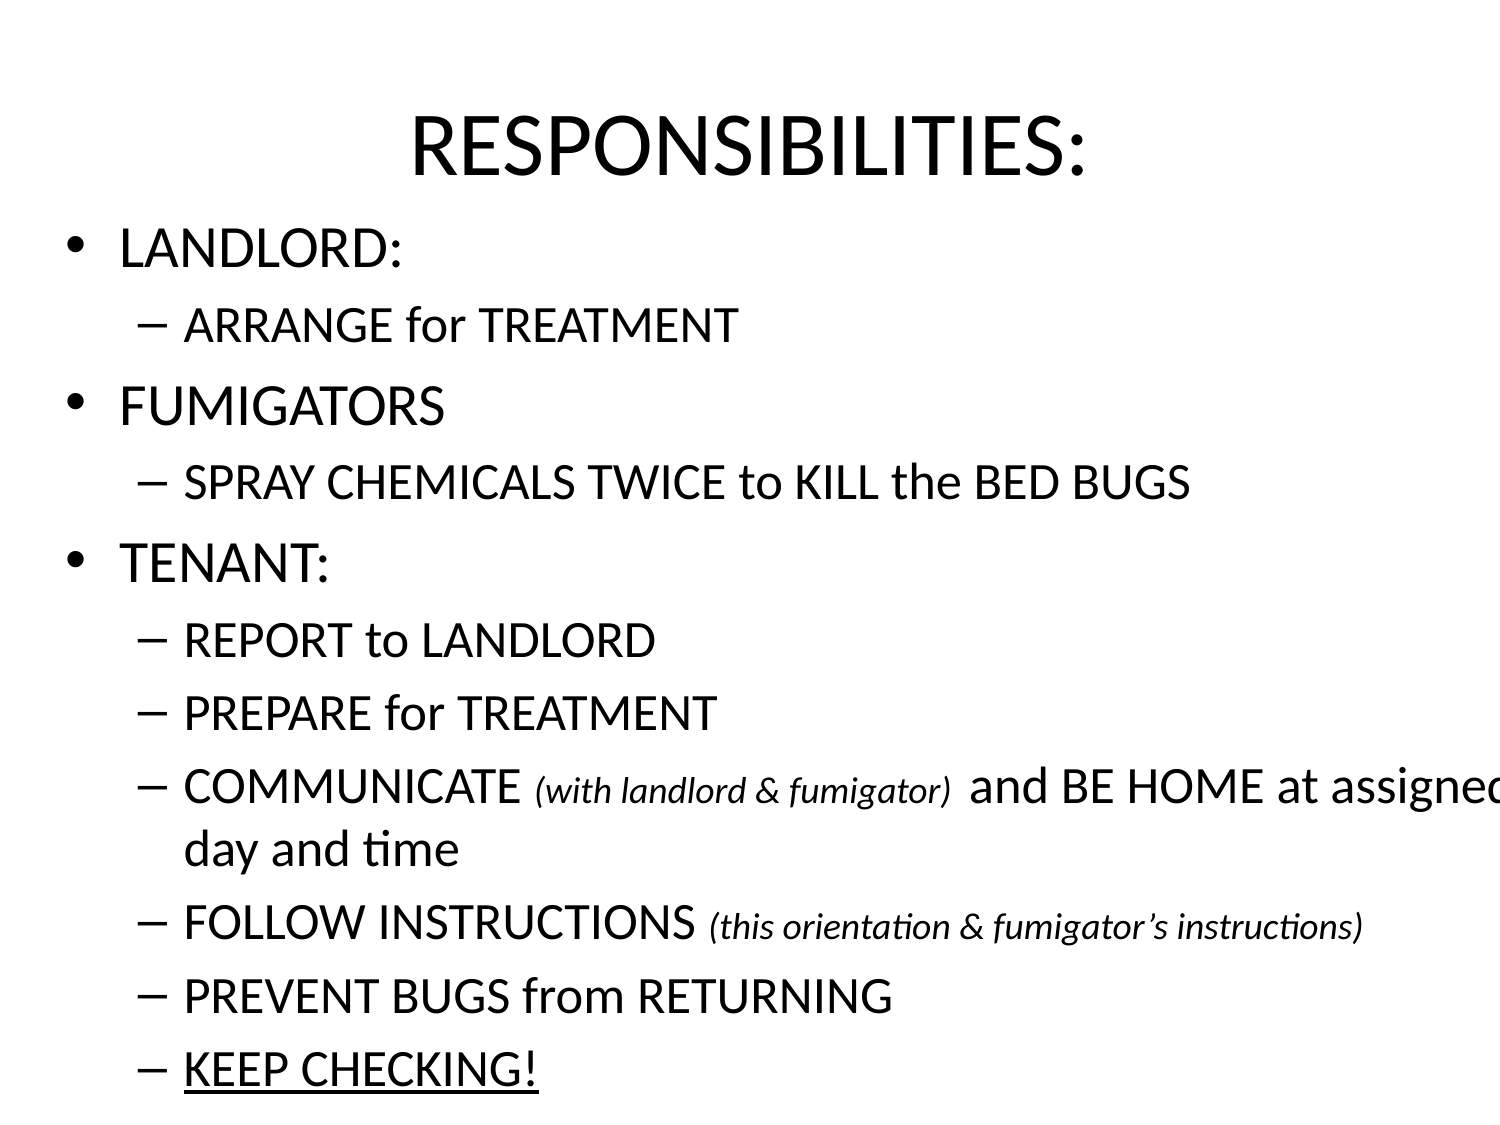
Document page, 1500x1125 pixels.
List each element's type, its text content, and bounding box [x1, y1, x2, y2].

list LANDLORD: ARRANGE for TREATMENT FUMIGATORS SPRAY CHEMICALS TWICE to KILL the BED BUGS TENANT: REPORT to LANDLORD PREPARE for TREATMENT COMMUNICATE (with landlord & fumigator) and BE HOME at assigned day and time FOLLOW INSTRUCTIONS (this orientation & fumigator’s instructions) PREVENT BUGS from RETURNING KEEP CHECKING! [50, 200, 1500, 1113]
title RESPONSIBILITIES: [75, 45, 1425, 200]
